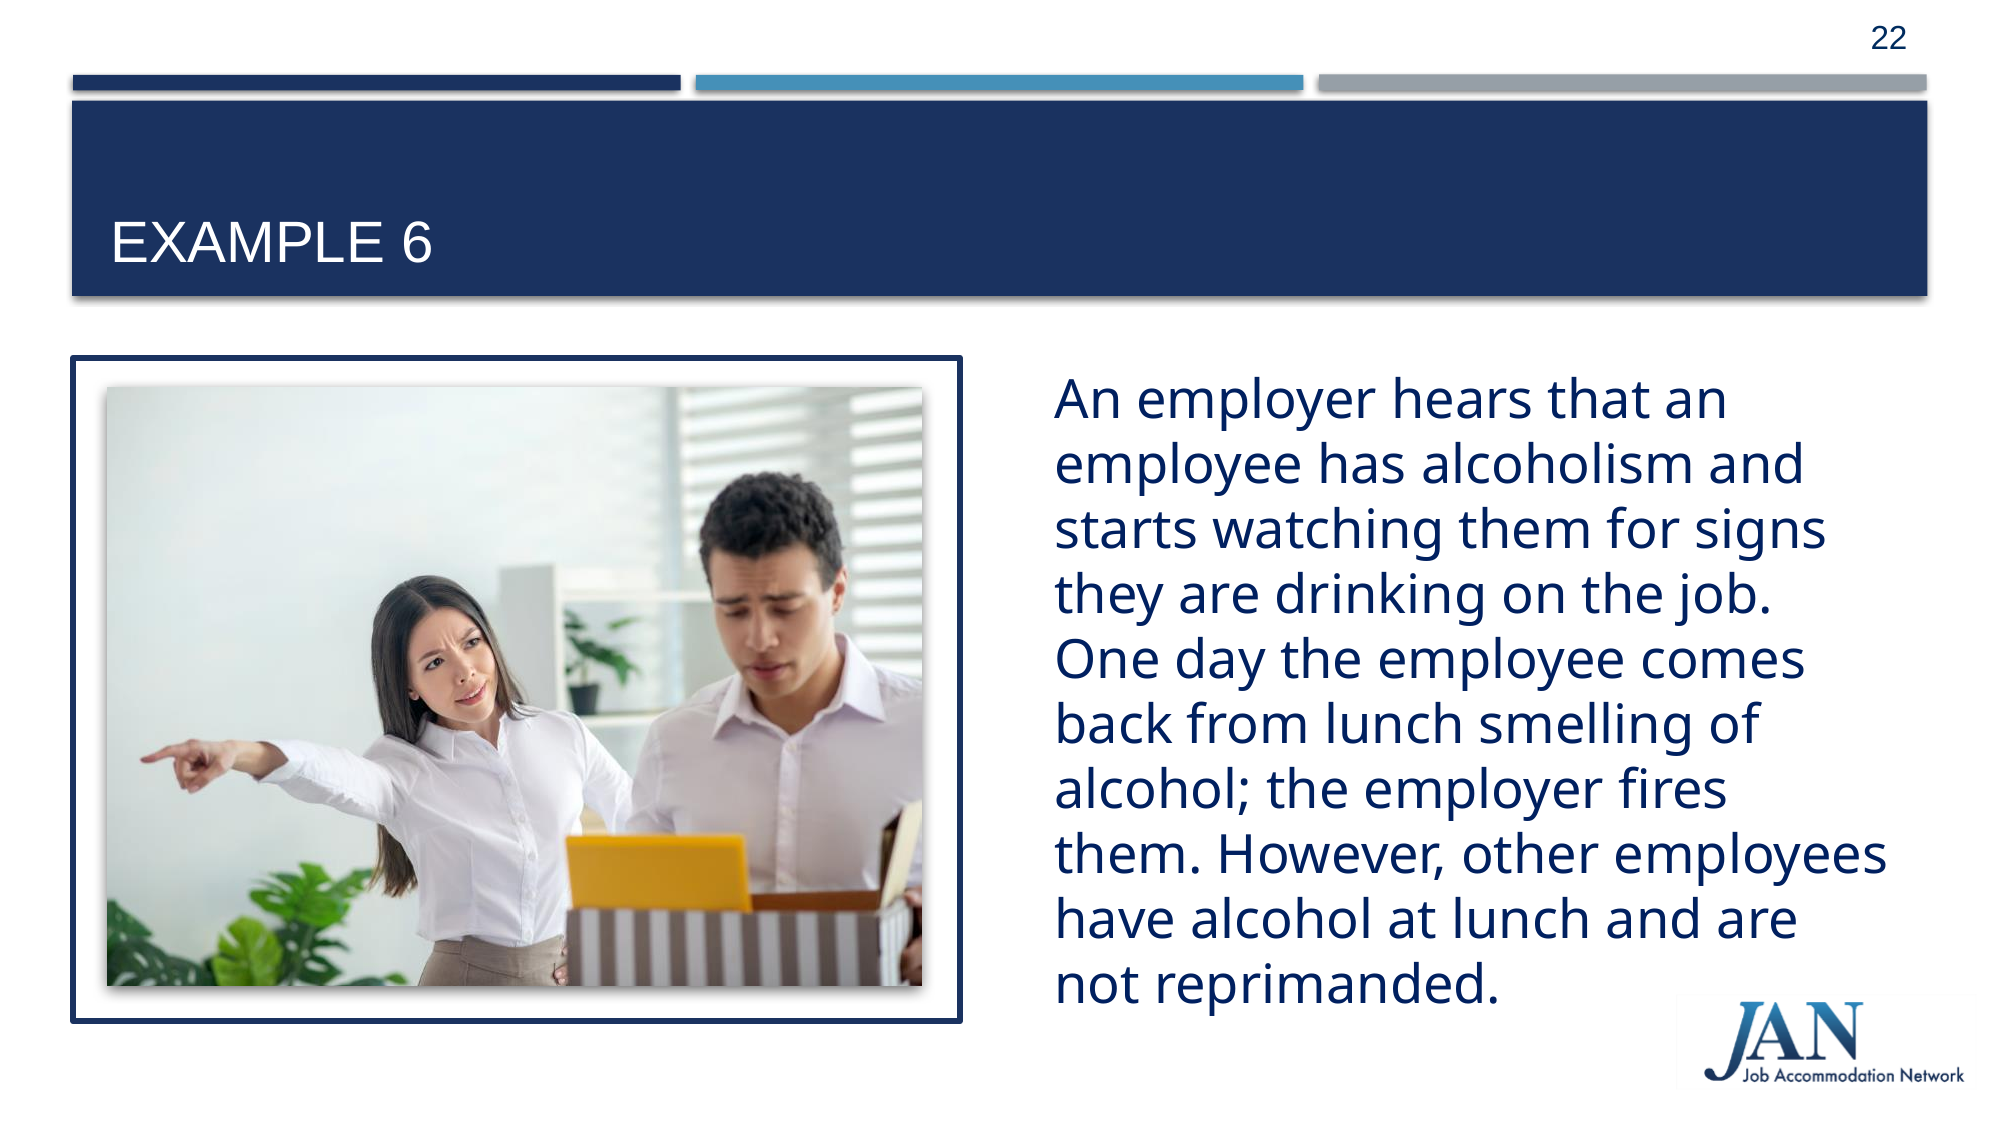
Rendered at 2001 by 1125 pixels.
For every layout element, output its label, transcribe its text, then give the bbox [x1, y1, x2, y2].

list An employer hears that an employee has alcoholism and starts watching them for signs they are drinking on the job. One day the employee comes back from lunch smelling of alcohol; the employer fires them. However, other employees have alcohol at lunch and are not reprimanded. [1039, 357, 1905, 1022]
picture [107, 386, 923, 987]
slide_number 22 [1749, 9, 1923, 69]
picture [1676, 994, 1977, 1090]
title Example 6 [95, 115, 1905, 282]
text_box [71, 356, 962, 1023]
